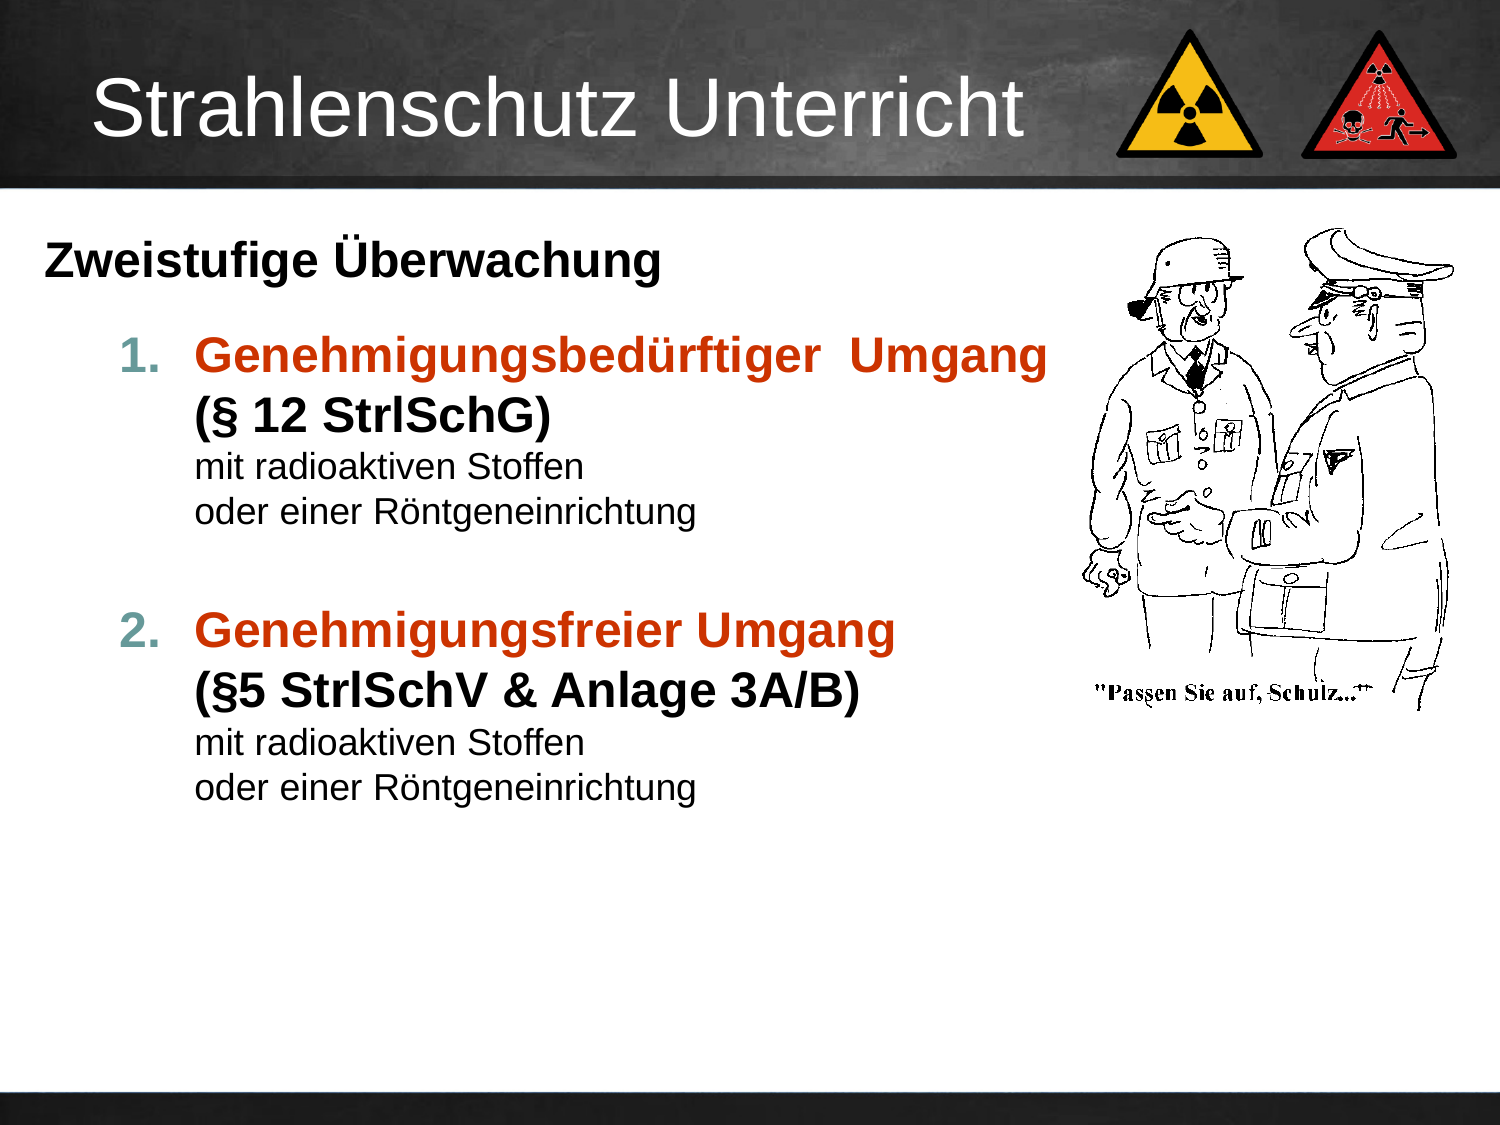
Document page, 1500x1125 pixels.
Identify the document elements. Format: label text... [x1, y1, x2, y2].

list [1080, 219, 1462, 724]
title Strahlenschutz Unterricht [75, 45, 1110, 161]
list Zweistufige Überwachung Genehmigungsbedürftiger Umgang (§ 12 StrlSchG) mit radioaktiven Stoffen oder einer Röntgeneinrichtung Genehmigungsfreier Umgang (§5 StrlSchV & Anlage 3A/B) mit radioaktiven Stoffen oder einer Röntgeneinrichtung [29, 219, 1400, 1005]
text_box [1115, 28, 1457, 160]
picture [0, 0, 1500, 1125]
